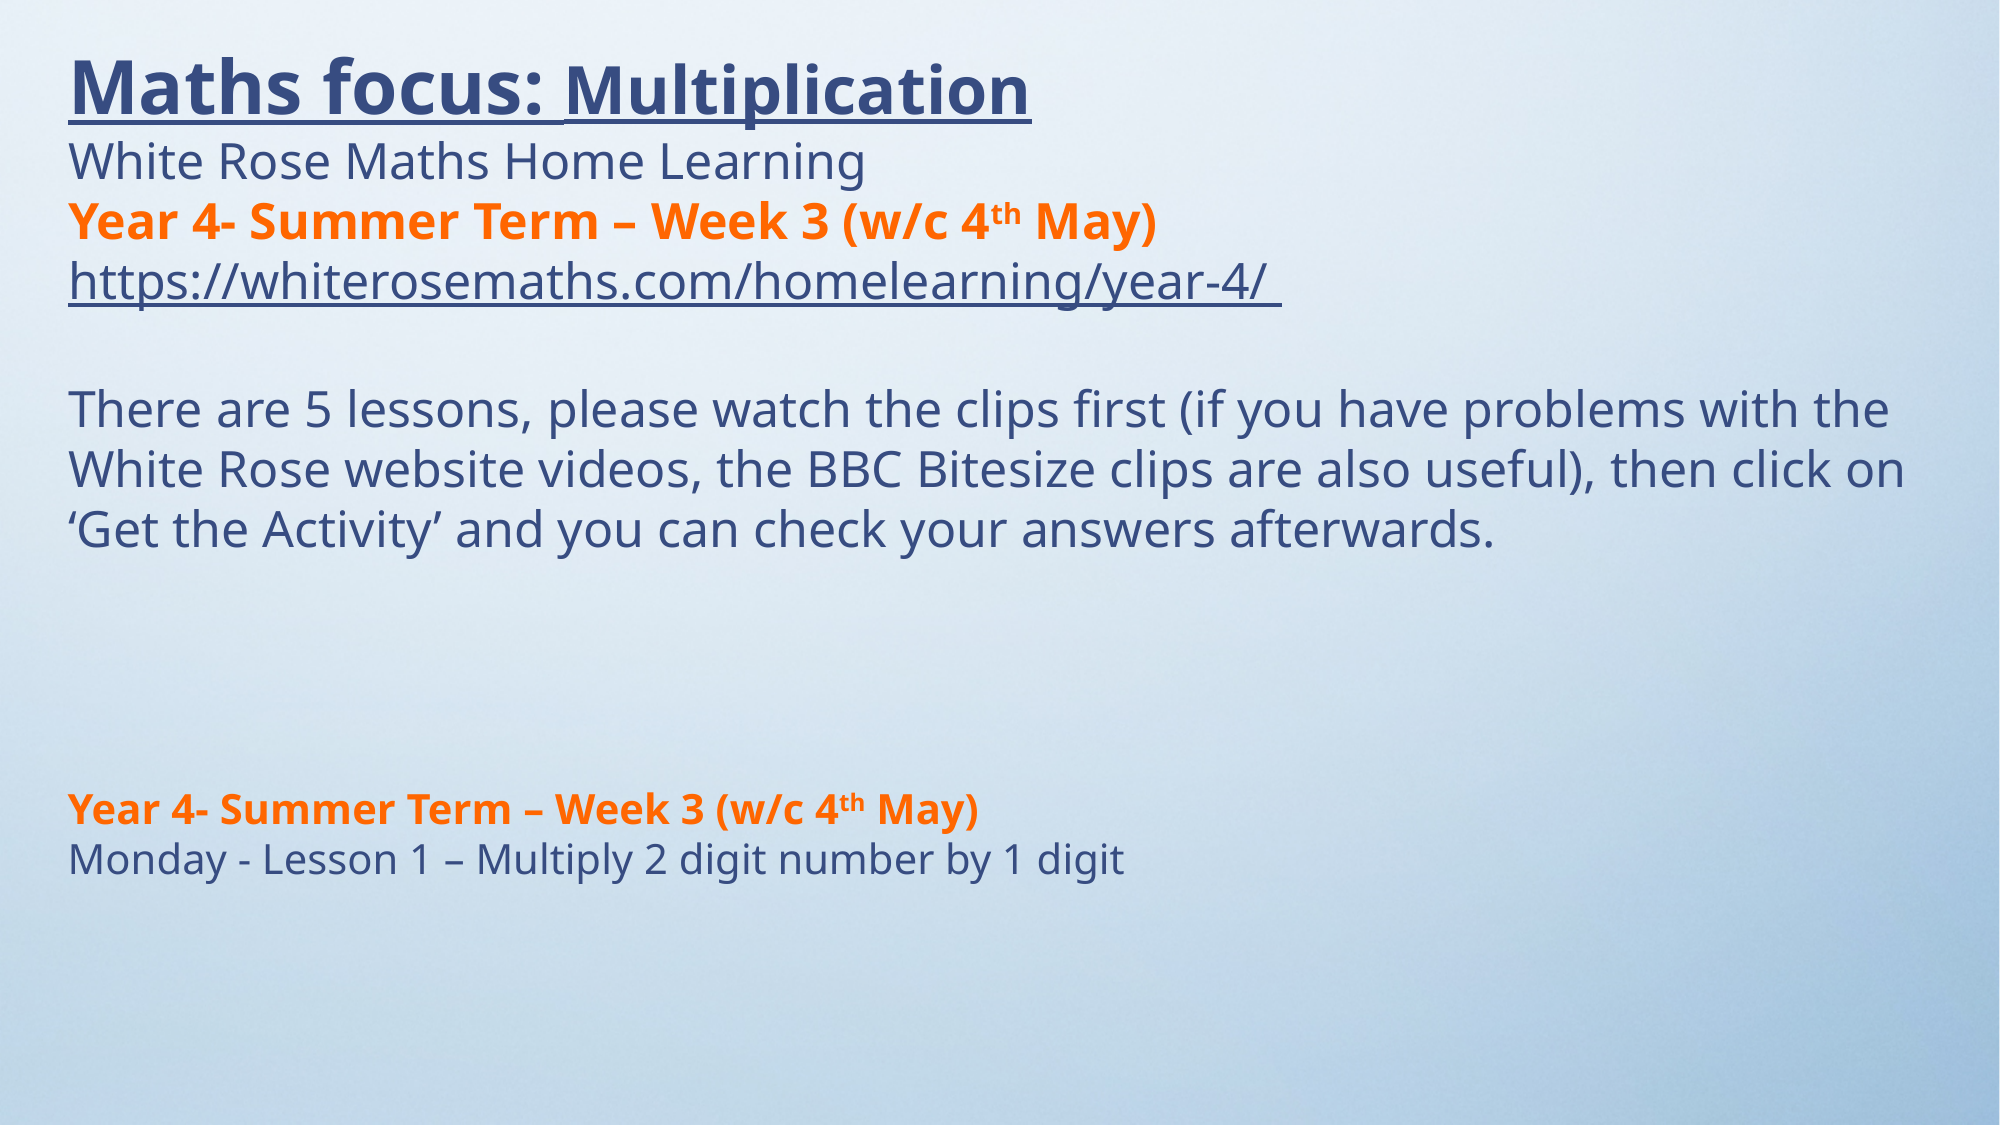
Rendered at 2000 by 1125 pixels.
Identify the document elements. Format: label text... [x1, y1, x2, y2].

text_box Maths focus: Multiplication White Rose Maths Home Learning Year 4- Summer Term – Week 3 (w/c 4th May) https://whiterosemaths.com/homelearning/year-4/ There are 5 lessons, please watch the clips first (if you have problems with the White Rose website videos, the BBC Bitesize clips are also useful), then click on ‘Get the Activity’ and you can check your answers afterwards. [53, 31, 1947, 745]
text_box Year 4- Summer Term – Week 3 (w/c 4th May) Monday - Lesson 1 – Multiply 2 digit number by 1 digit [52, 775, 1886, 940]
picture [0, 0, 2000, 1125]
